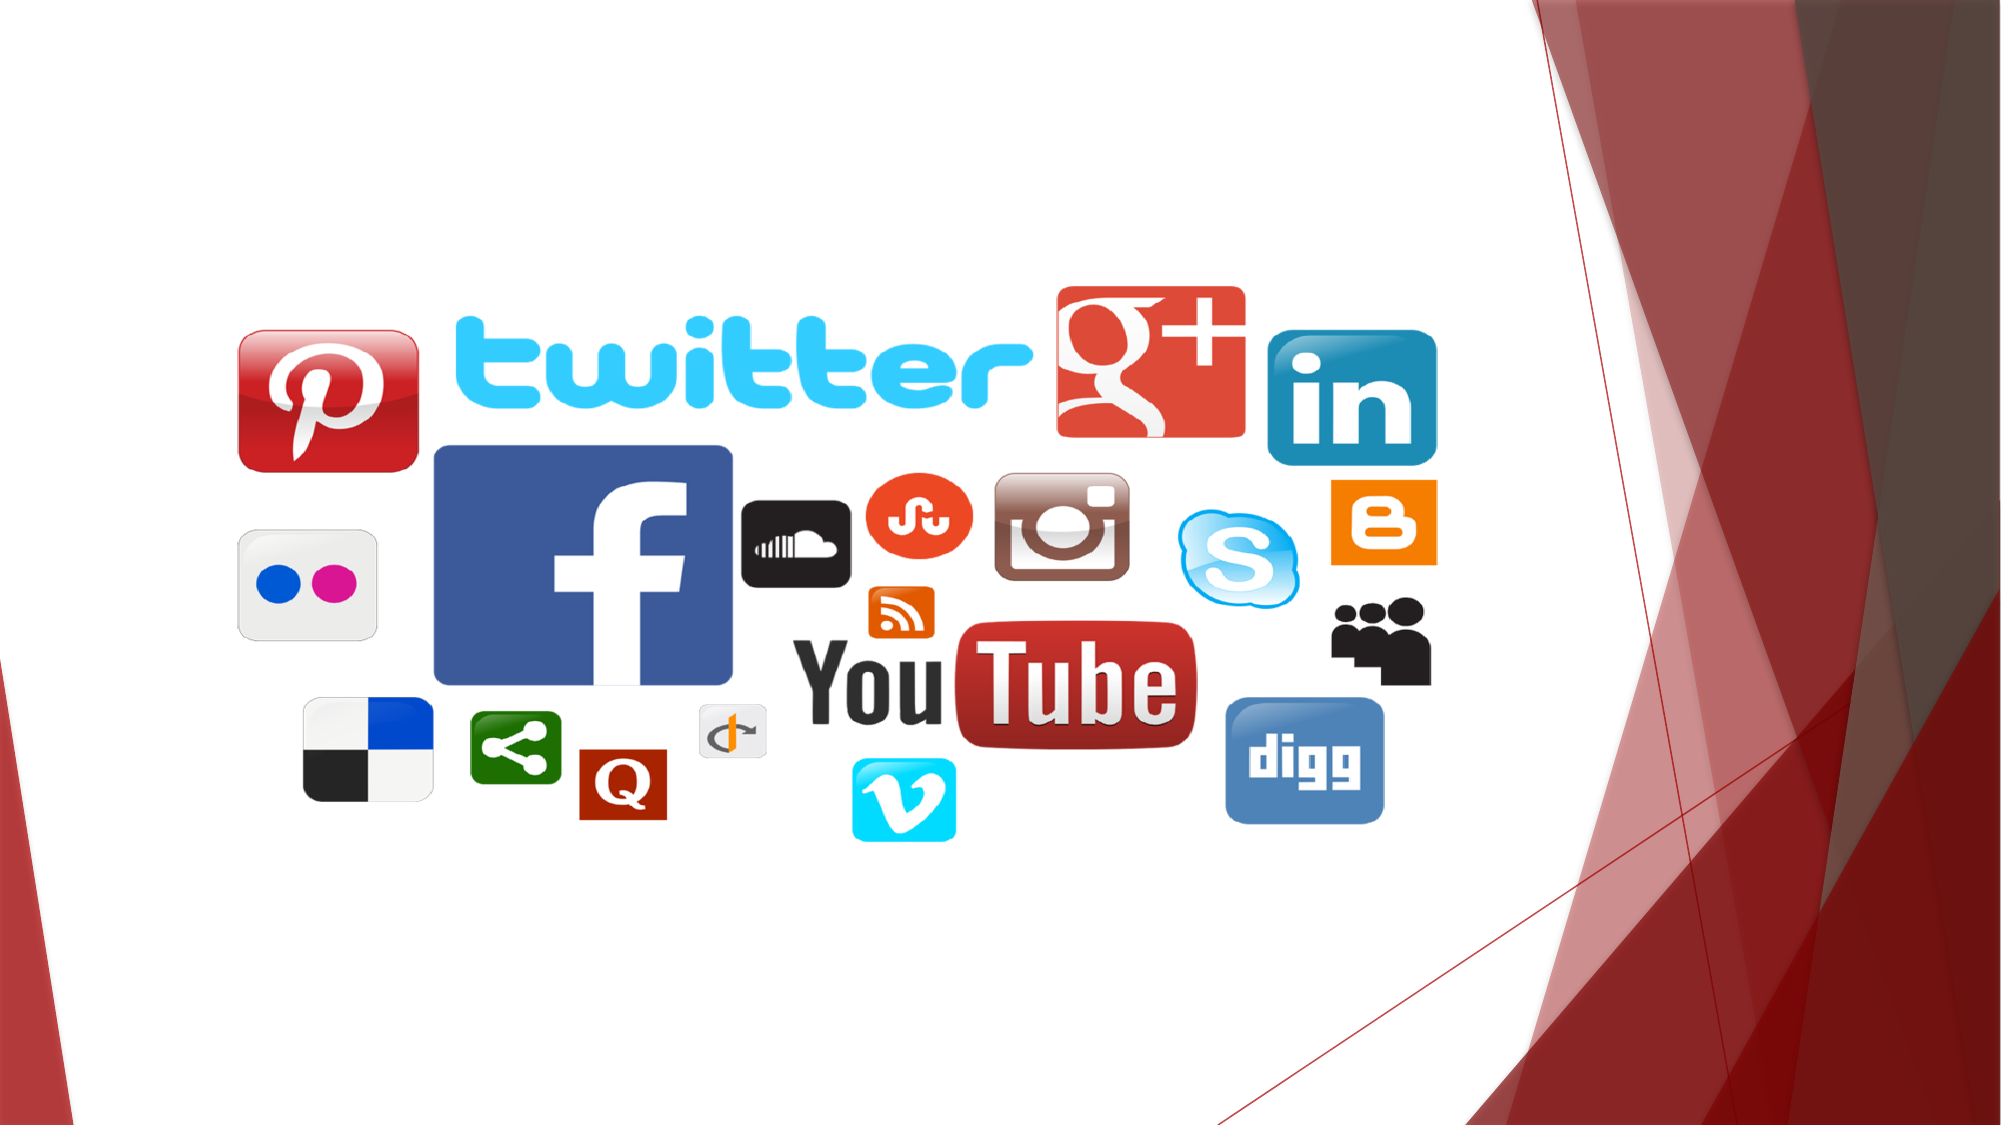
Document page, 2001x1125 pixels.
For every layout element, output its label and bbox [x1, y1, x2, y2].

list [192, 251, 1604, 890]
